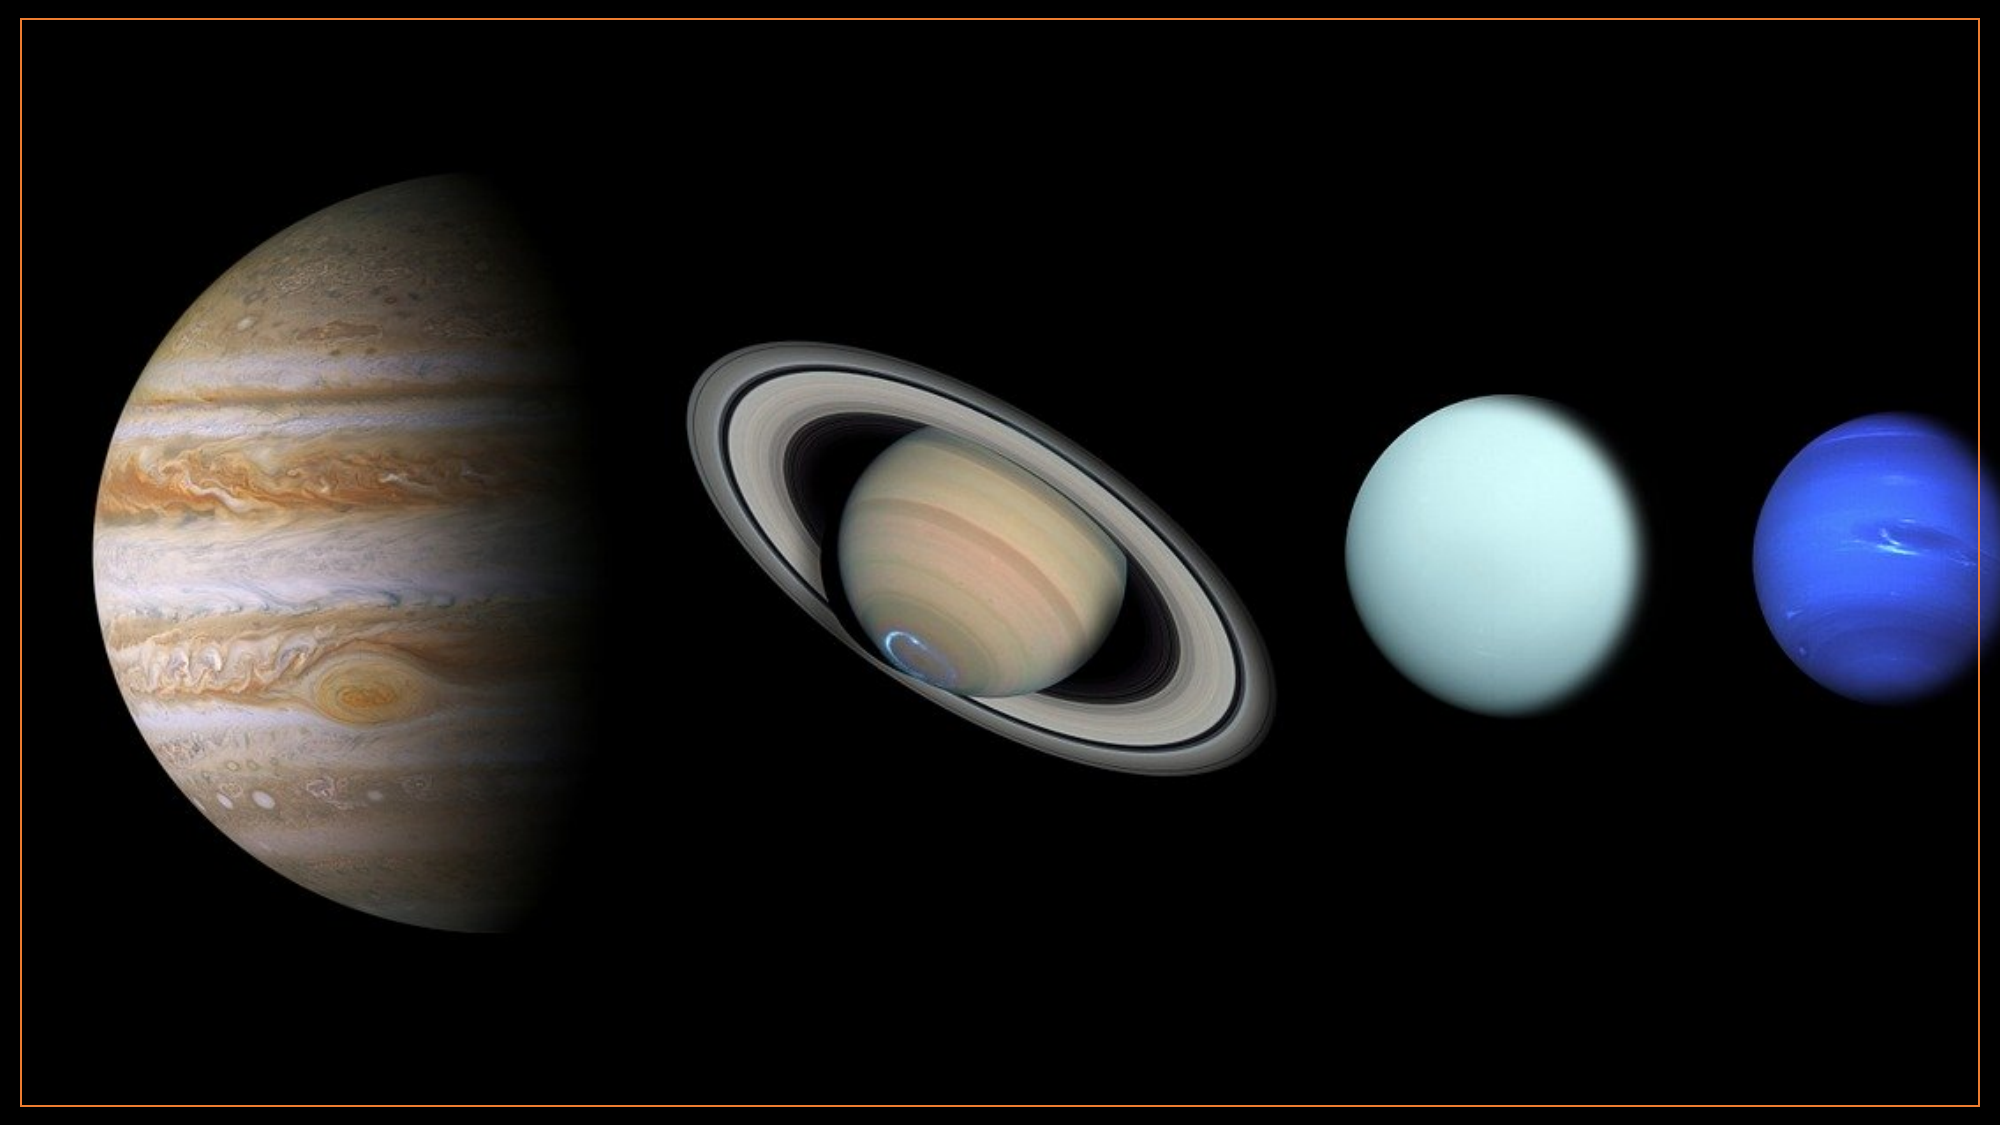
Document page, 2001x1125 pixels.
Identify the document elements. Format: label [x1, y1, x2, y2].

list [0, 0, 2000, 1125]
